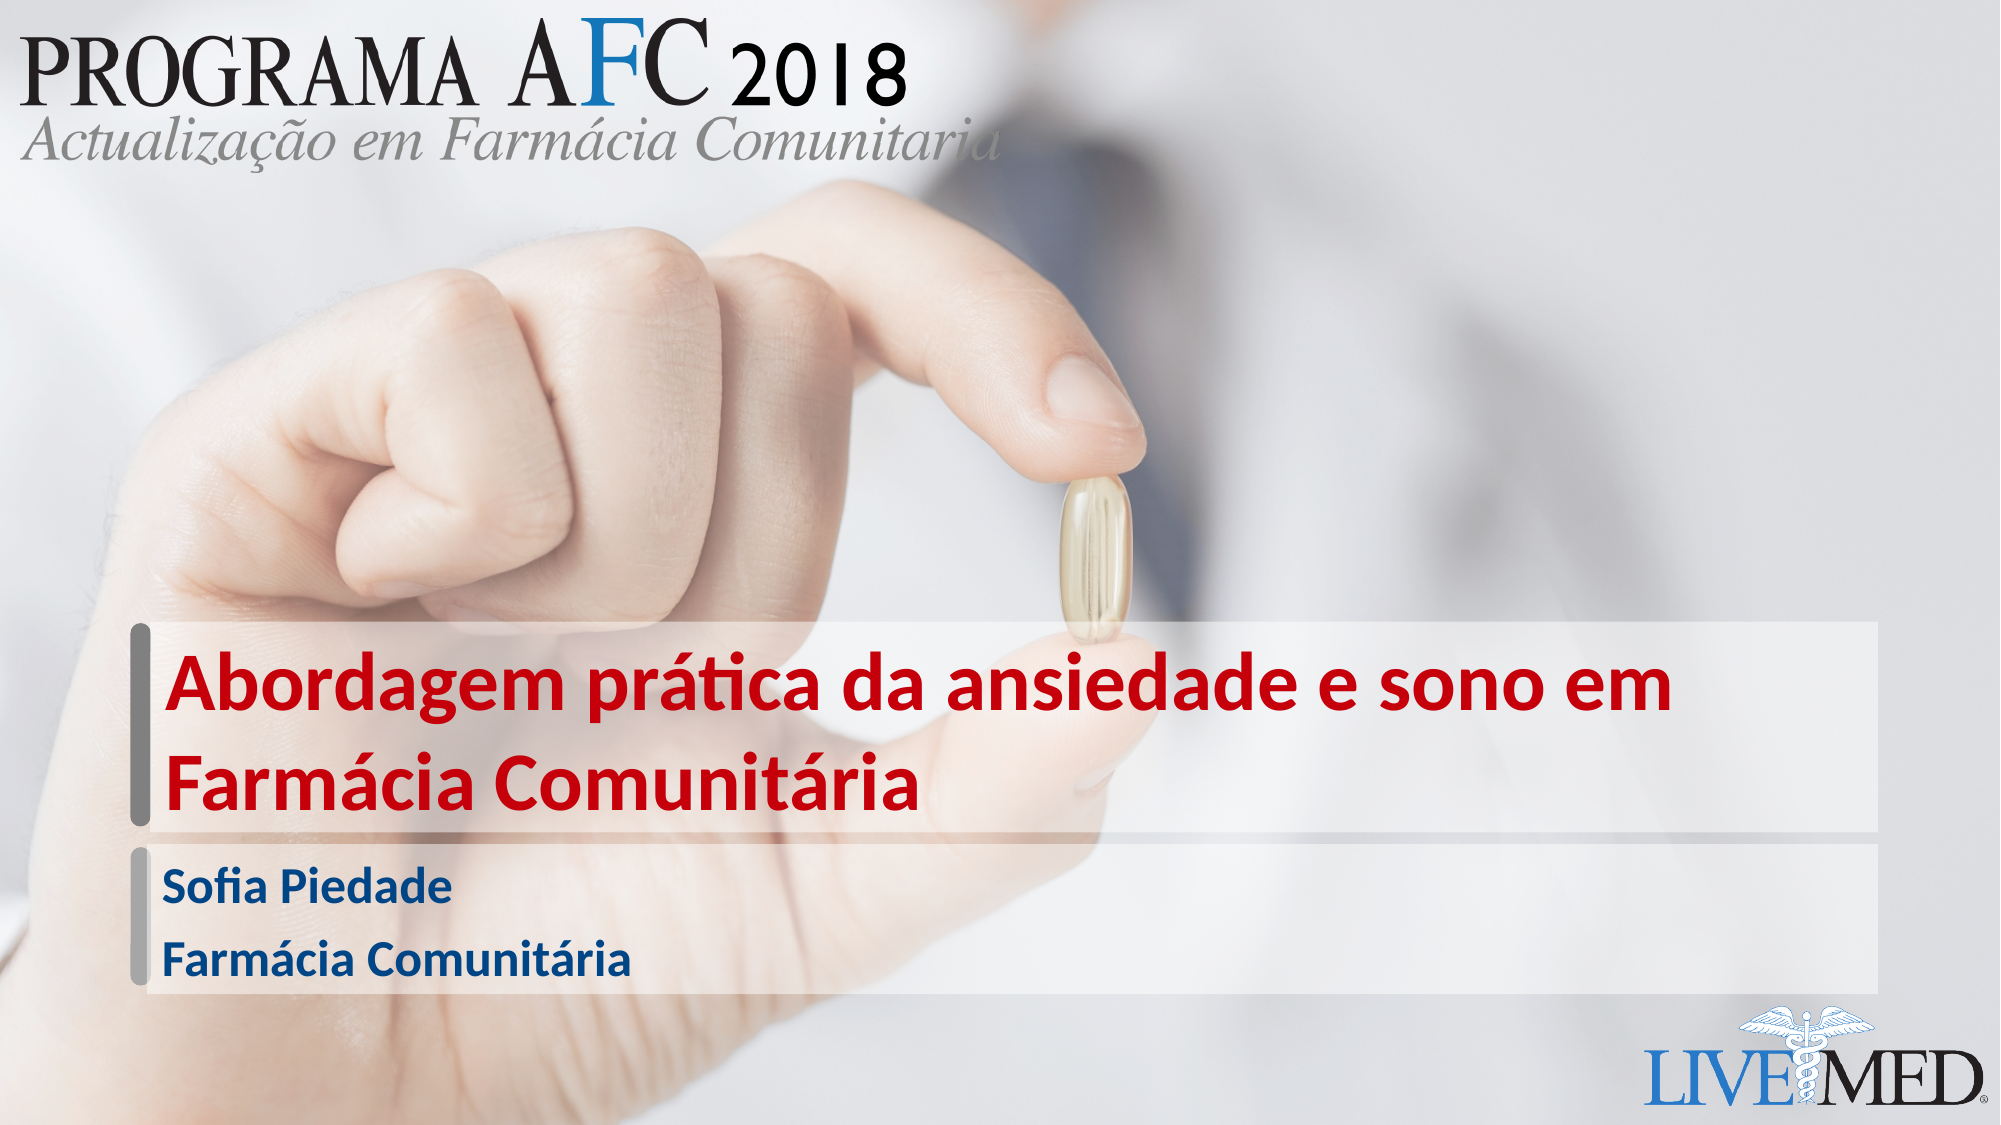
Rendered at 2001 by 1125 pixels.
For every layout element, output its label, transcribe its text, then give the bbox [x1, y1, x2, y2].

title Abordagem prática da ansiedade e sono em Farmácia Comunitária [150, 621, 1879, 833]
picture [1644, 1005, 1988, 1106]
subtitle Sofia Piedade Farmácia Comunitária [146, 844, 1879, 995]
picture [20, 18, 1000, 173]
